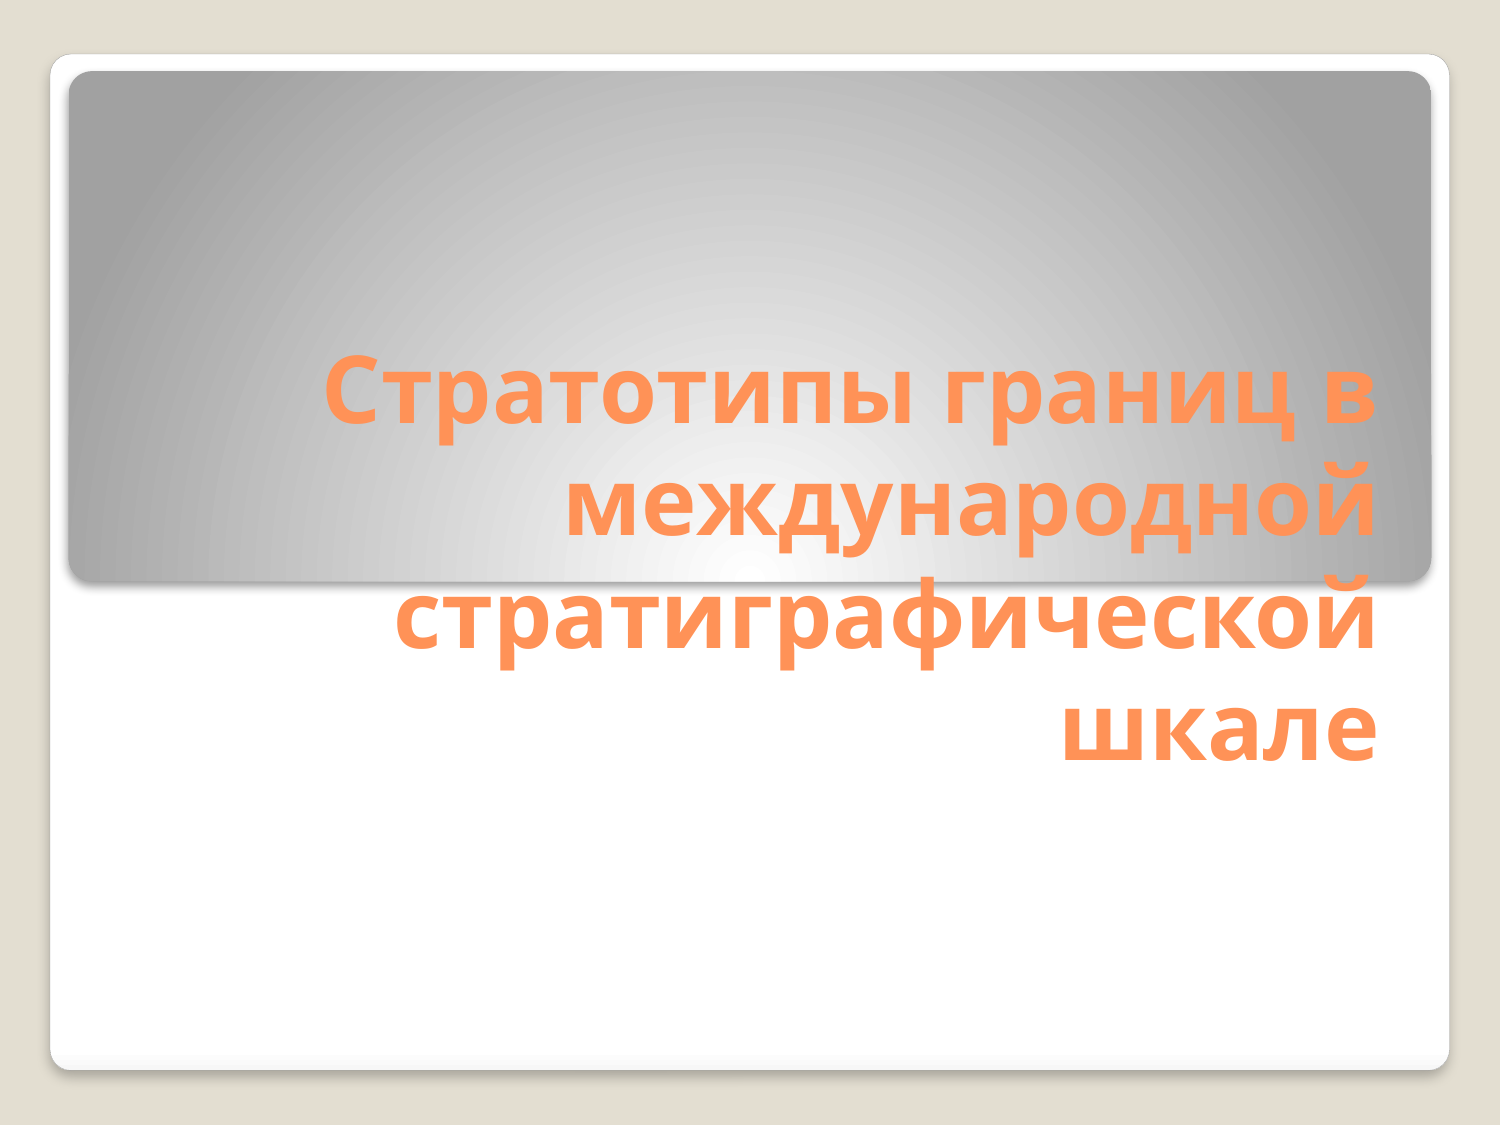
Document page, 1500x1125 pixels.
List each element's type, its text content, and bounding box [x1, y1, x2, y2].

title Стратотипы границ в международной стратиграфической шкале [112, 208, 1388, 787]
